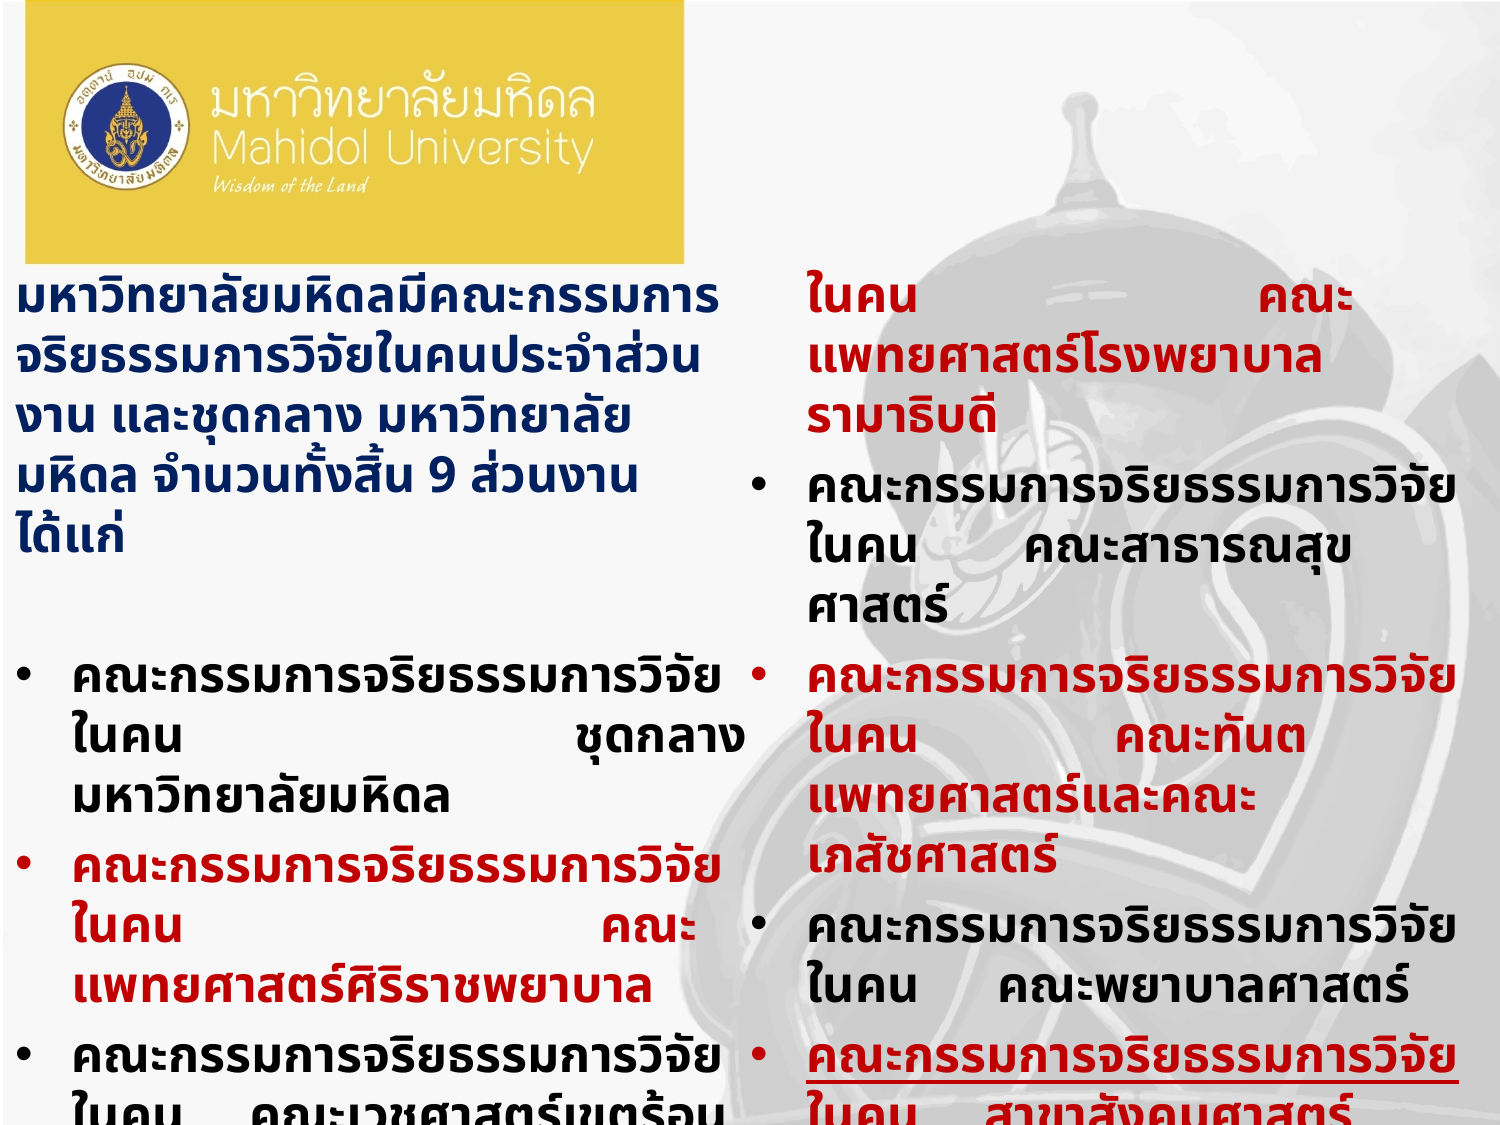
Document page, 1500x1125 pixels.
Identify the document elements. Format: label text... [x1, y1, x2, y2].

picture [0, 999, 1500, 1125]
picture [0, 0, 1500, 255]
list มหาวิทยาลัยมหิดลมีคณะกรรมการจริยธรรมการวิจัยในคนประจำส่วนงาน และชุดกลาง มหาวิทยาลัยมหิดล จำนวนทั้งสิ้น 9 ส่วนงาน ได้แก่ คณะกรรมการจริยธรรมการวิจัยในคน ชุดกลาง มหาวิทยาลัยมหิดล คณะกรรมการจริยธรรมการวิจัยในคน คณะแพทยศาสตร์ศิริราชพยาบาล คณะกรรมการจริยธรรมการวิจัยในคน คณะเวชศาสตร์เขตร้อน คณะกรรมการจริยธรรมการวิจัยในคน คณะแพทยศาสตร์โรงพยาบาลรามาธิบดี คณะกรรมการจริยธรรมการวิจัยในคน คณะสาธารณสุขศาสตร์ คณะกรรมการจริยธรรมการวิจัยในคน คณะทันตแพทยศาสตร์และคณะเภสัชศาสตร์ คณะกรรมการจริยธรรมการวิจัยในคน คณะพยาบาลศาสตร์ คณะกรรมการจริยธรรมการวิจัยในคน สาขาสังคมศาสตร์ คณะกรรมการจริยธรรมการวิจัยในคน สถาบันวิจัยประชากรและสังคม [0, 255, 1500, 999]
